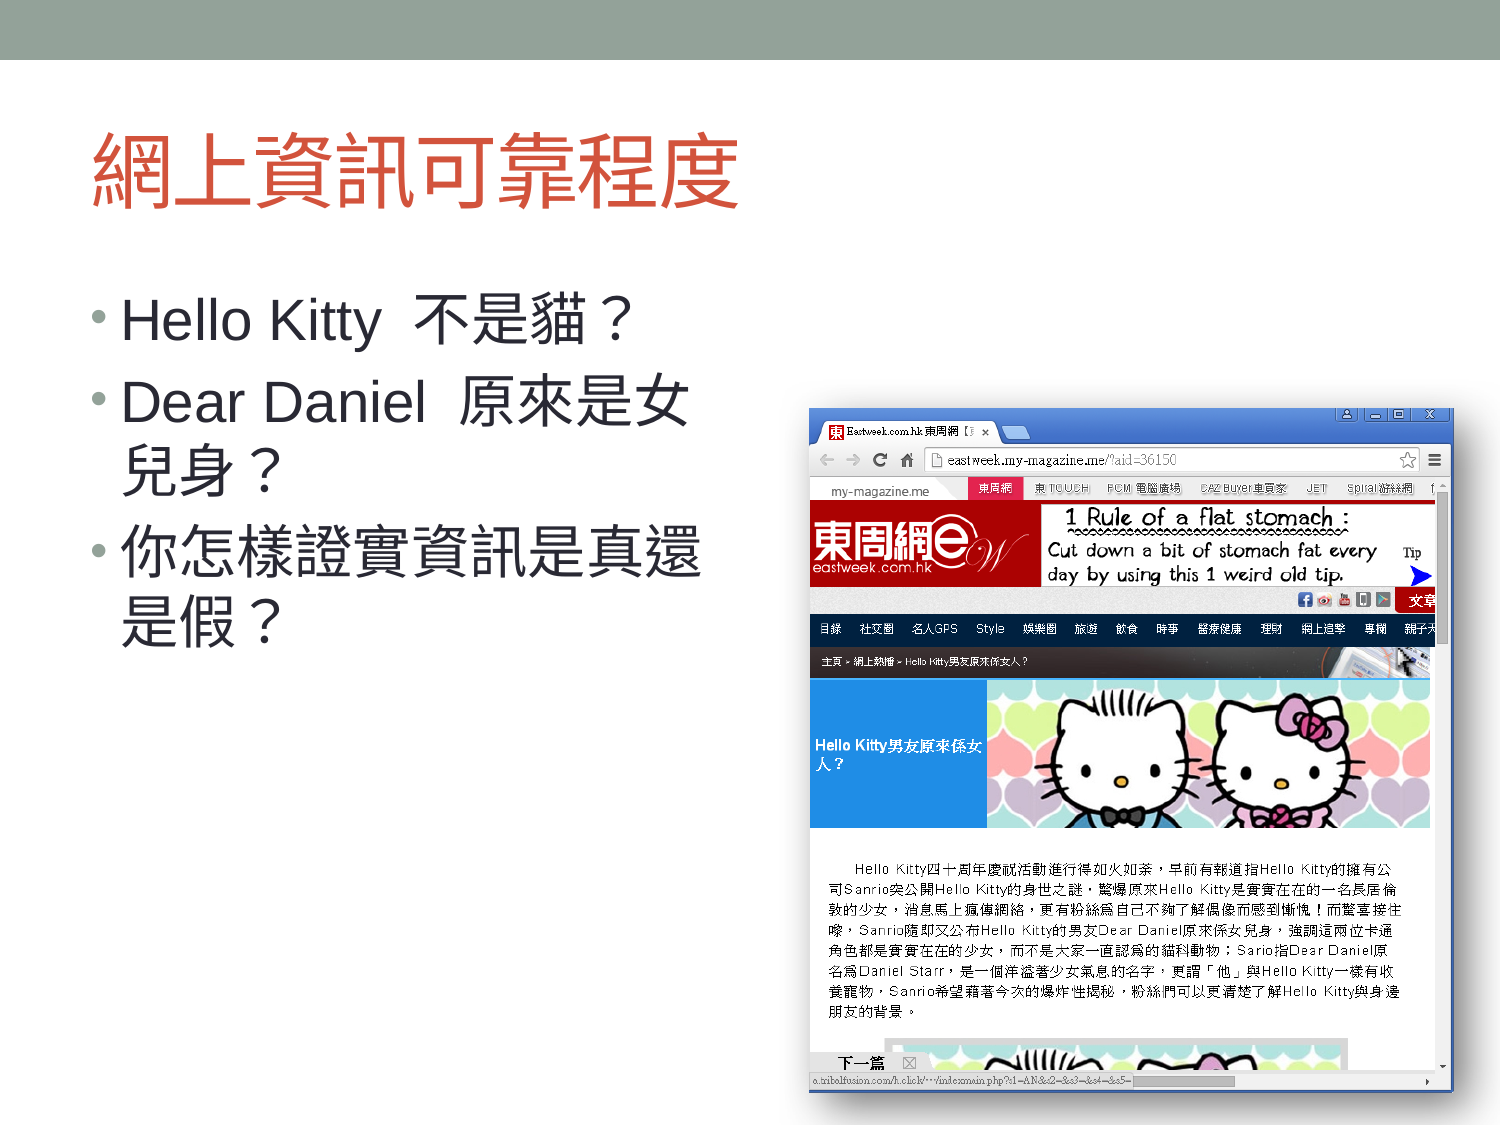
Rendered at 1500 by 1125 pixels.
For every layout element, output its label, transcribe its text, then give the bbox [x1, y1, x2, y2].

picture [808, 408, 1454, 1094]
list Hello Kitty 不是貓？ Dear Daniel 原來是女兒身？ 你怎樣證實資訊是真還是假？ [75, 274, 738, 1049]
title 網上資訊可靠程度 [75, 87, 1425, 250]
